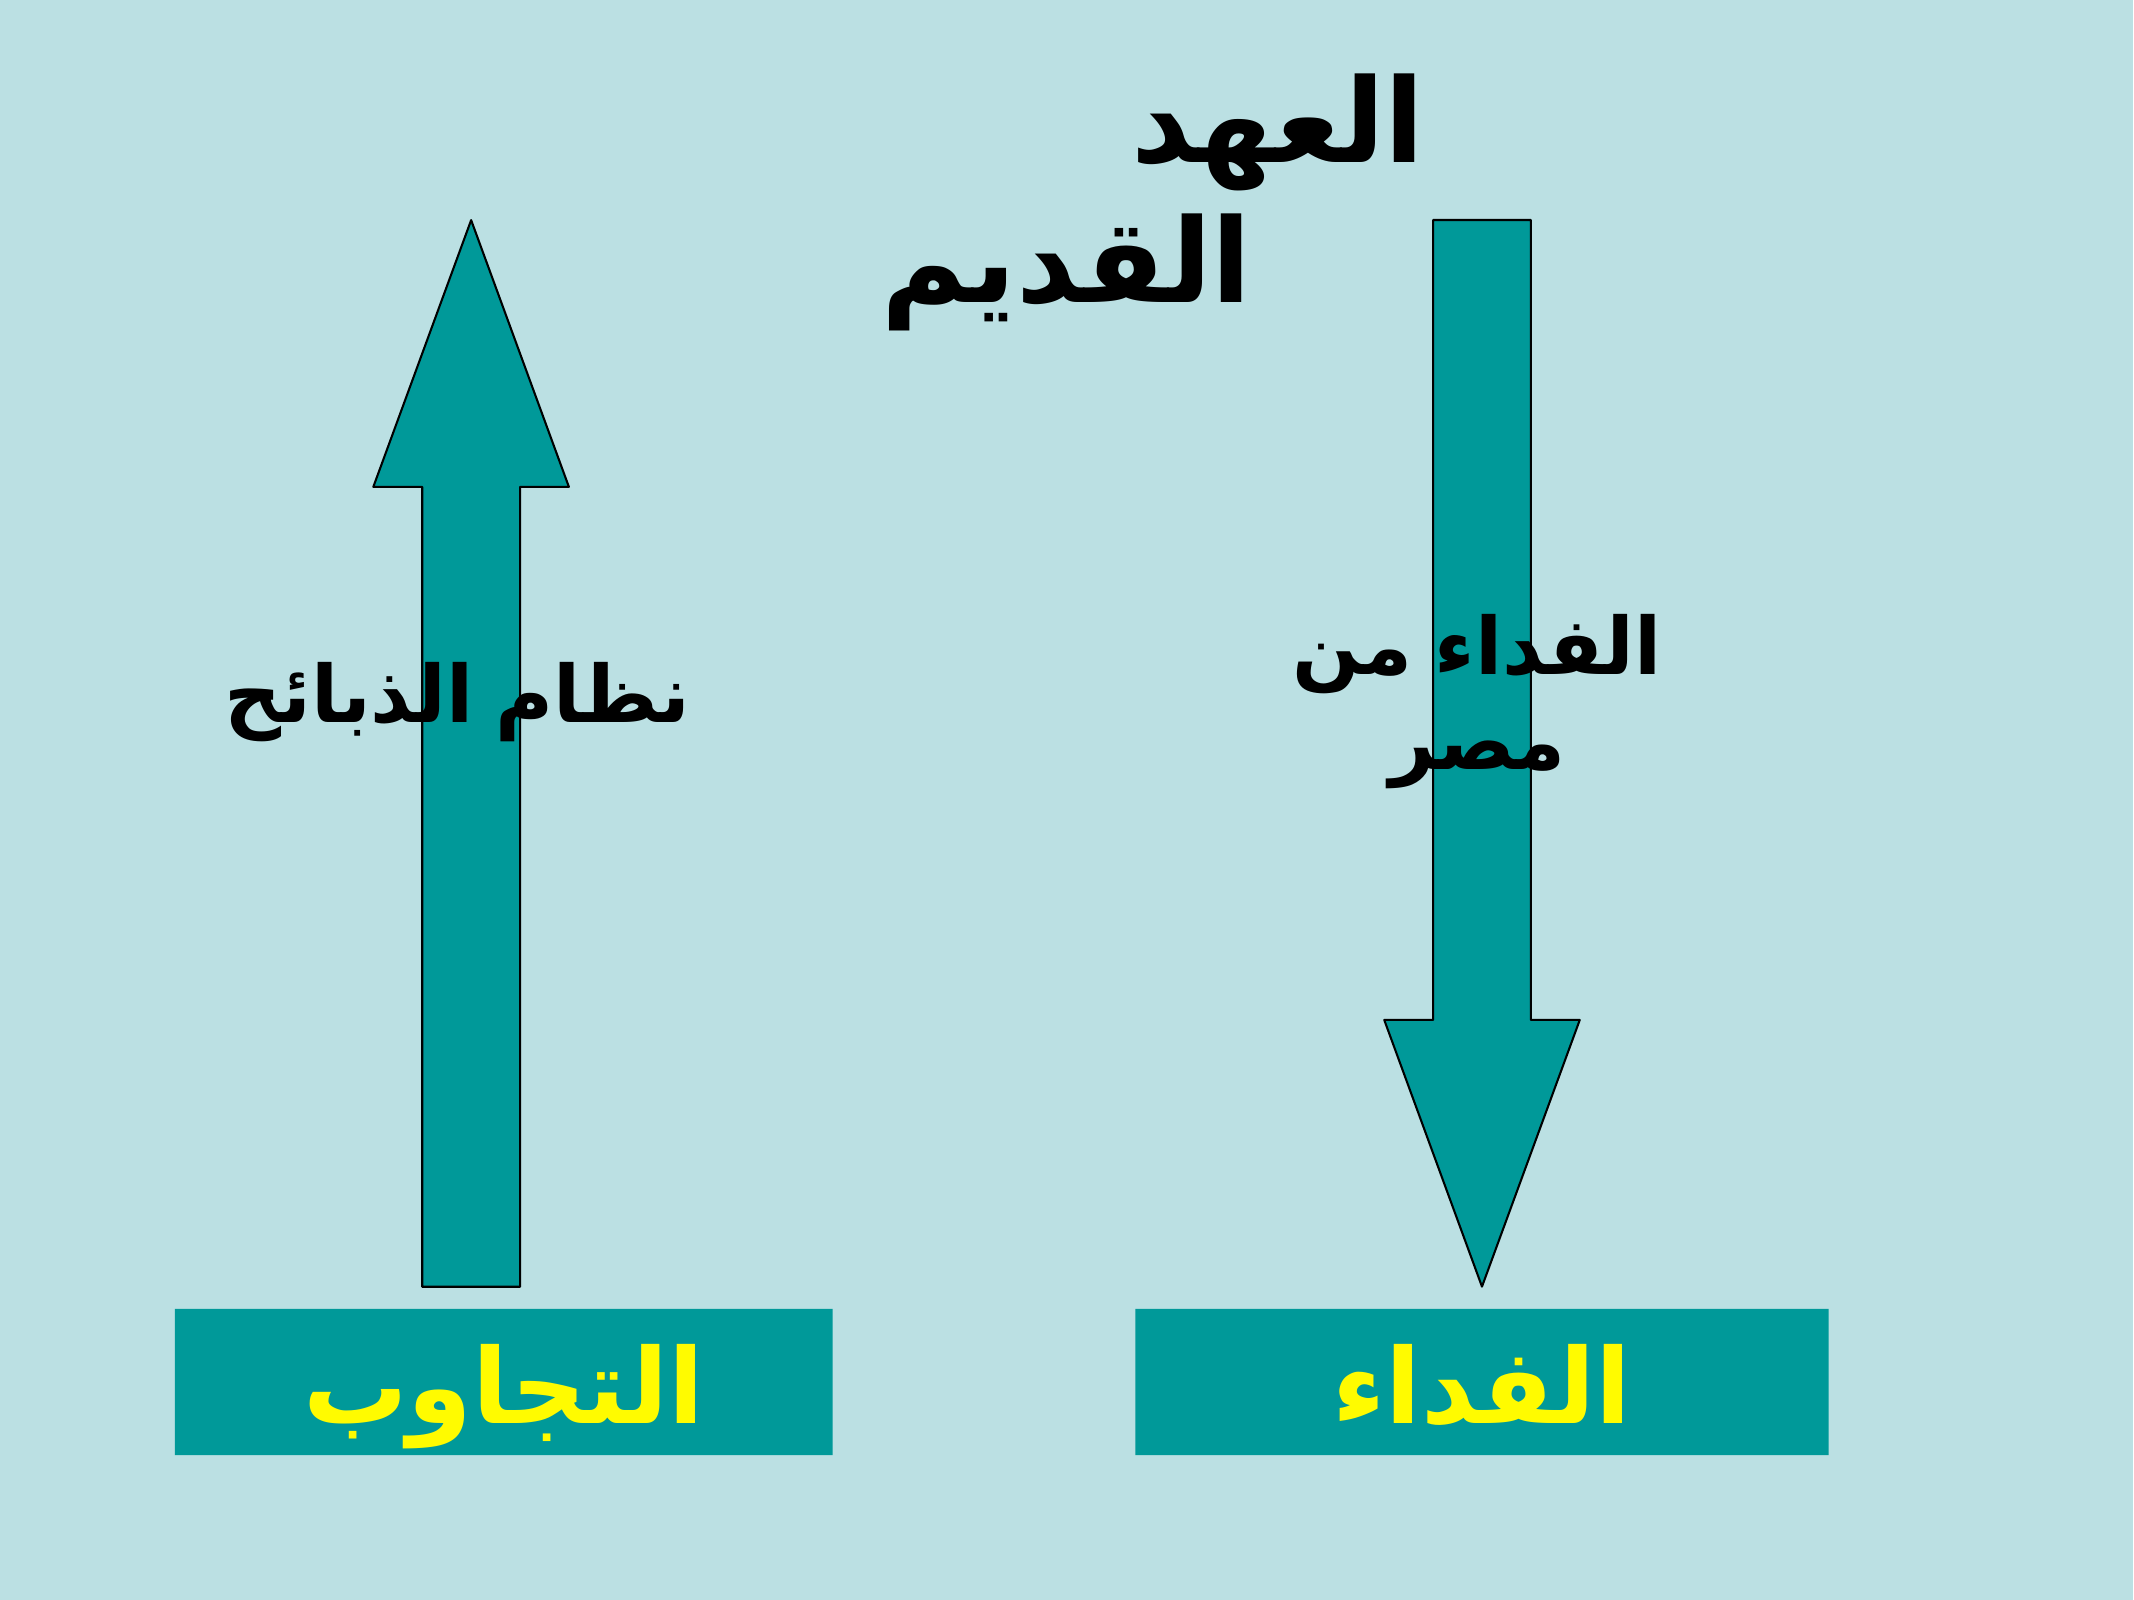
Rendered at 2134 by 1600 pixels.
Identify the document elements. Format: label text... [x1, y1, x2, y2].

text_box الفداء من مصر [1194, 584, 1760, 797]
text_box [1433, 219, 1531, 584]
text_box [373, 220, 569, 632]
text_box التجاوب [174, 1308, 833, 1456]
text_box العهد القديم [650, 35, 1483, 337]
text_box الفداء [1135, 1308, 1829, 1456]
text_box نظام الذبائح [174, 632, 741, 749]
text_box [1384, 797, 1580, 1287]
text_box [422, 749, 521, 1287]
